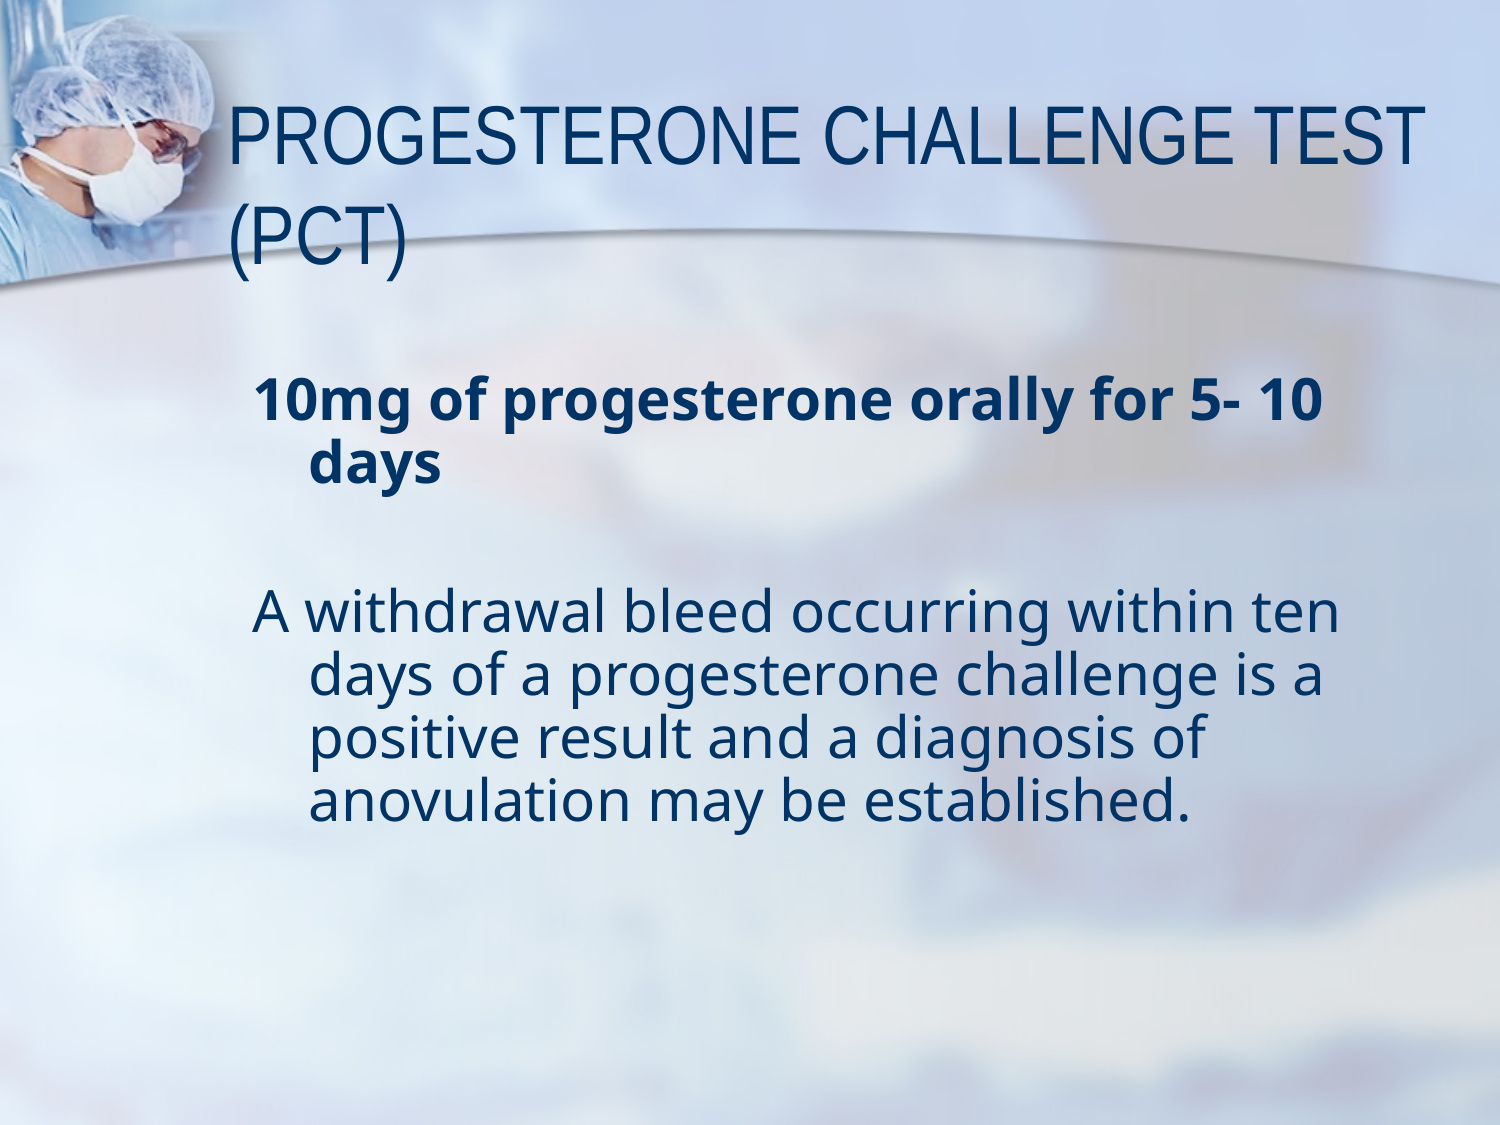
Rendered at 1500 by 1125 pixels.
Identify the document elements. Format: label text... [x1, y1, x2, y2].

text_box PROGESTERONE CHALLENGE TEST (PCT) [212, 87, 1488, 275]
list 10mg of progesterone orally for 5- 10 days A withdrawal bleed occurring within ten days of a progesterone challenge is a positive result and a diagnosis of anovulation may be established. [237, 362, 1451, 913]
picture [0, 0, 1500, 1125]
